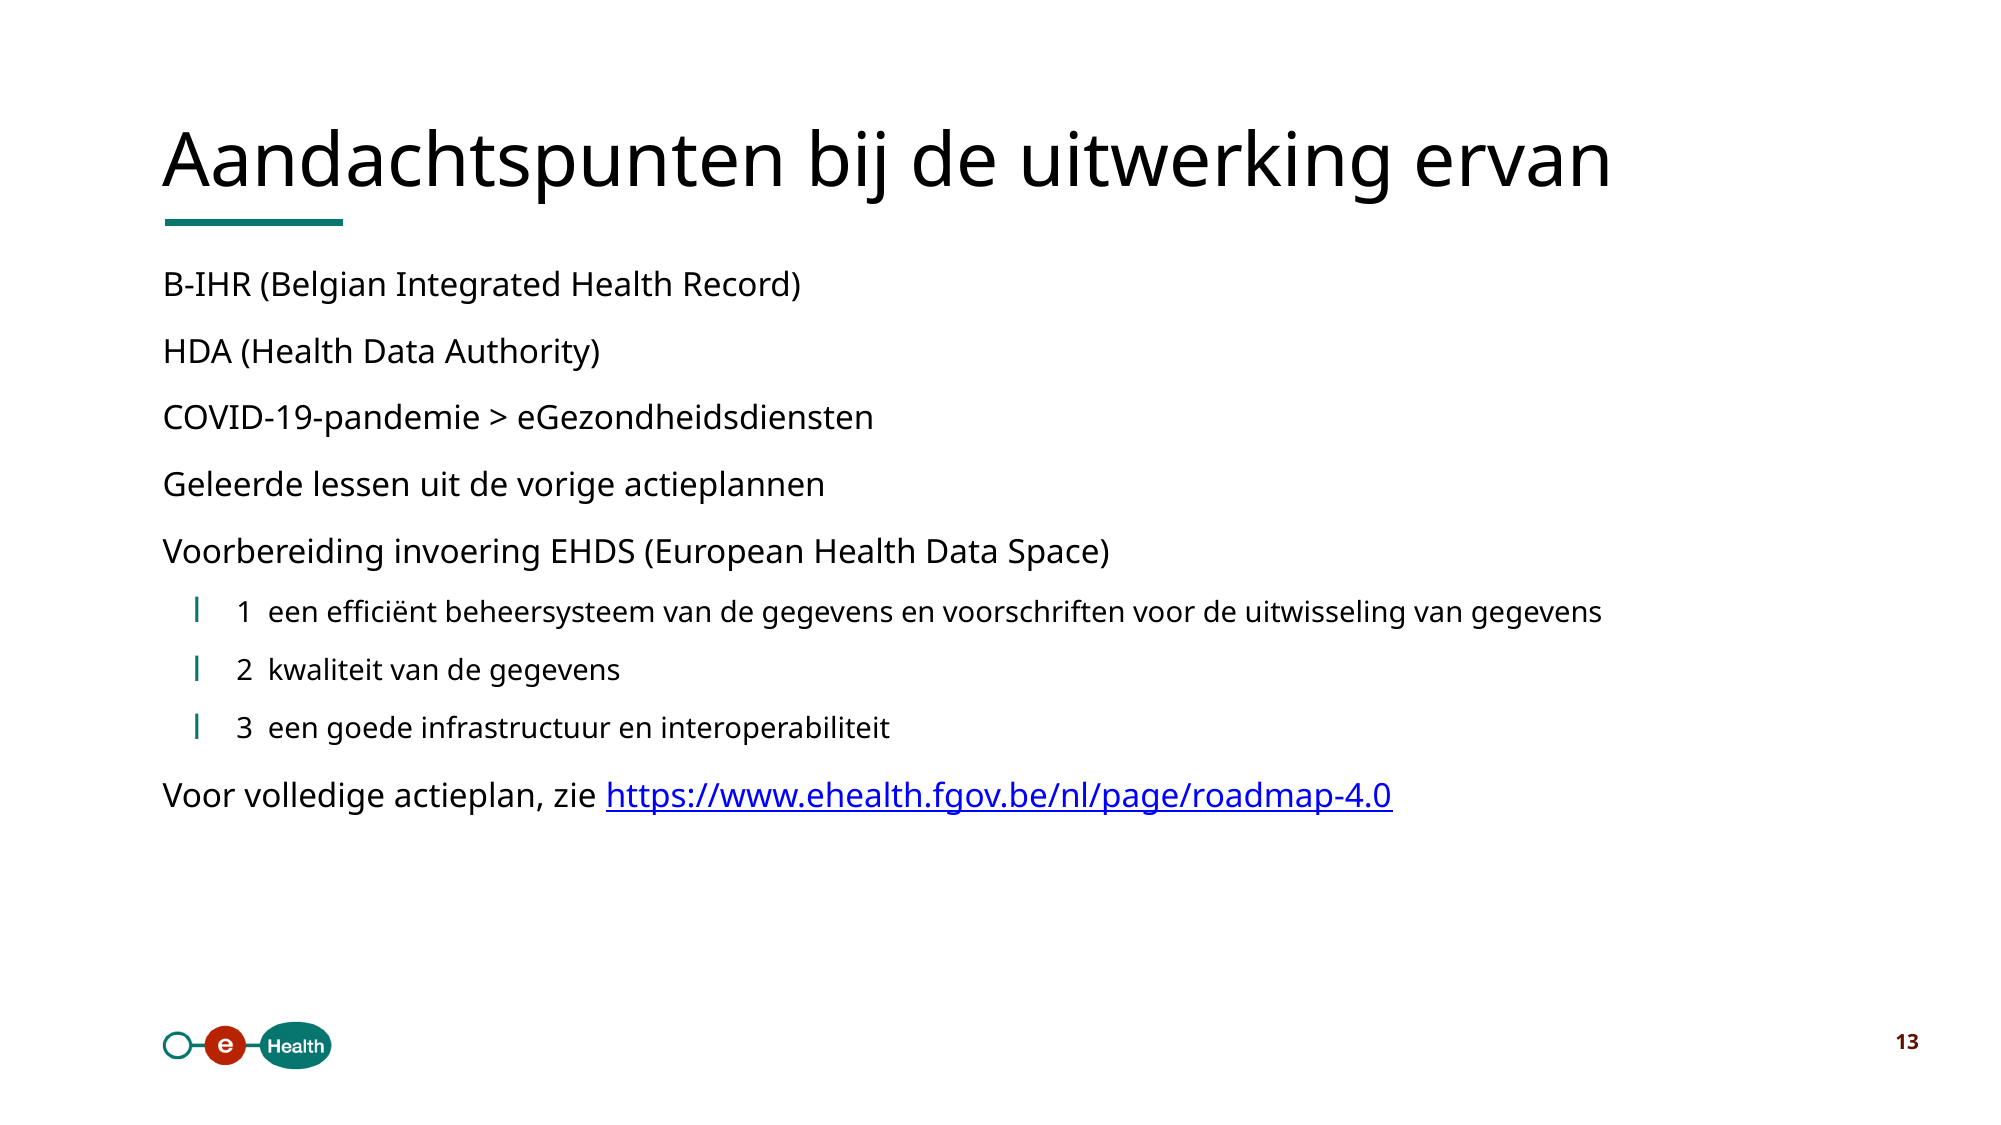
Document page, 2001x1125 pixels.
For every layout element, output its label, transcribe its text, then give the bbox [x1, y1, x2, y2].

list B-IHR (Belgian Integrated Health Record) HDA (Health Data Authority) COVID-19-pandemie > eGezondheidsdiensten Geleerde lessen uit de vorige actieplannen Voorbereiding invoering EHDS (European Health Data Space) 1 een efficiënt beheersysteem van de gegevens en voorschriften voor de uitwisseling van gegevens 2 kwaliteit van de gegevens 3 een goede infrastructuur en interoperabiliteit Voor volledige actieplan, zie https://www.ehealth.fgov.be/nl/page/roadmap-4.0 [147, 236, 1824, 1013]
slide_number 13 [1824, 1012, 1990, 1073]
list Aandachtspunten bij de uitwerking ervan [147, 19, 1824, 210]
picture [137, 1012, 349, 1071]
